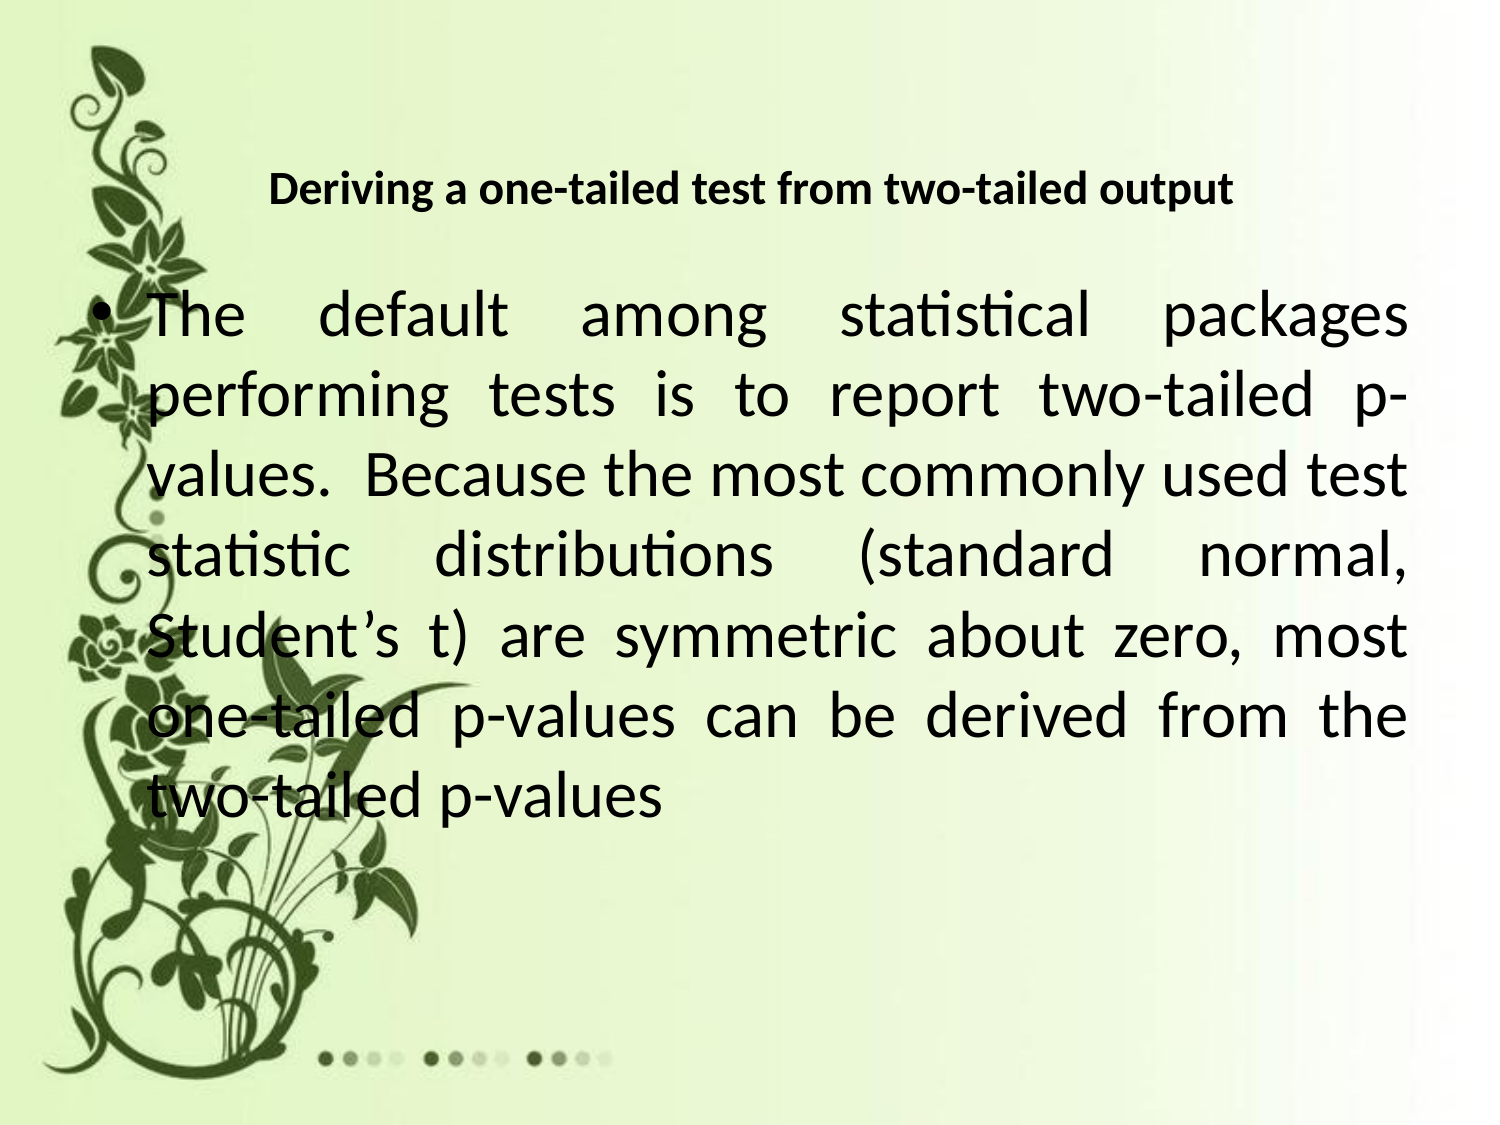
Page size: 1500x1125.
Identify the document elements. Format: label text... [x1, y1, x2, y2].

picture [0, 0, 1500, 1125]
title Deriving a one-tailed test from two-tailed output [76, 149, 1427, 337]
list The default among statistical packages performing tests is to report two-tailed p-values. Because the most commonly used test statistic distributions (standard normal, Student’s t) are symmetric about zero, most one-tailed p-values can be derived from the two-tailed p-values [75, 262, 1425, 1005]
